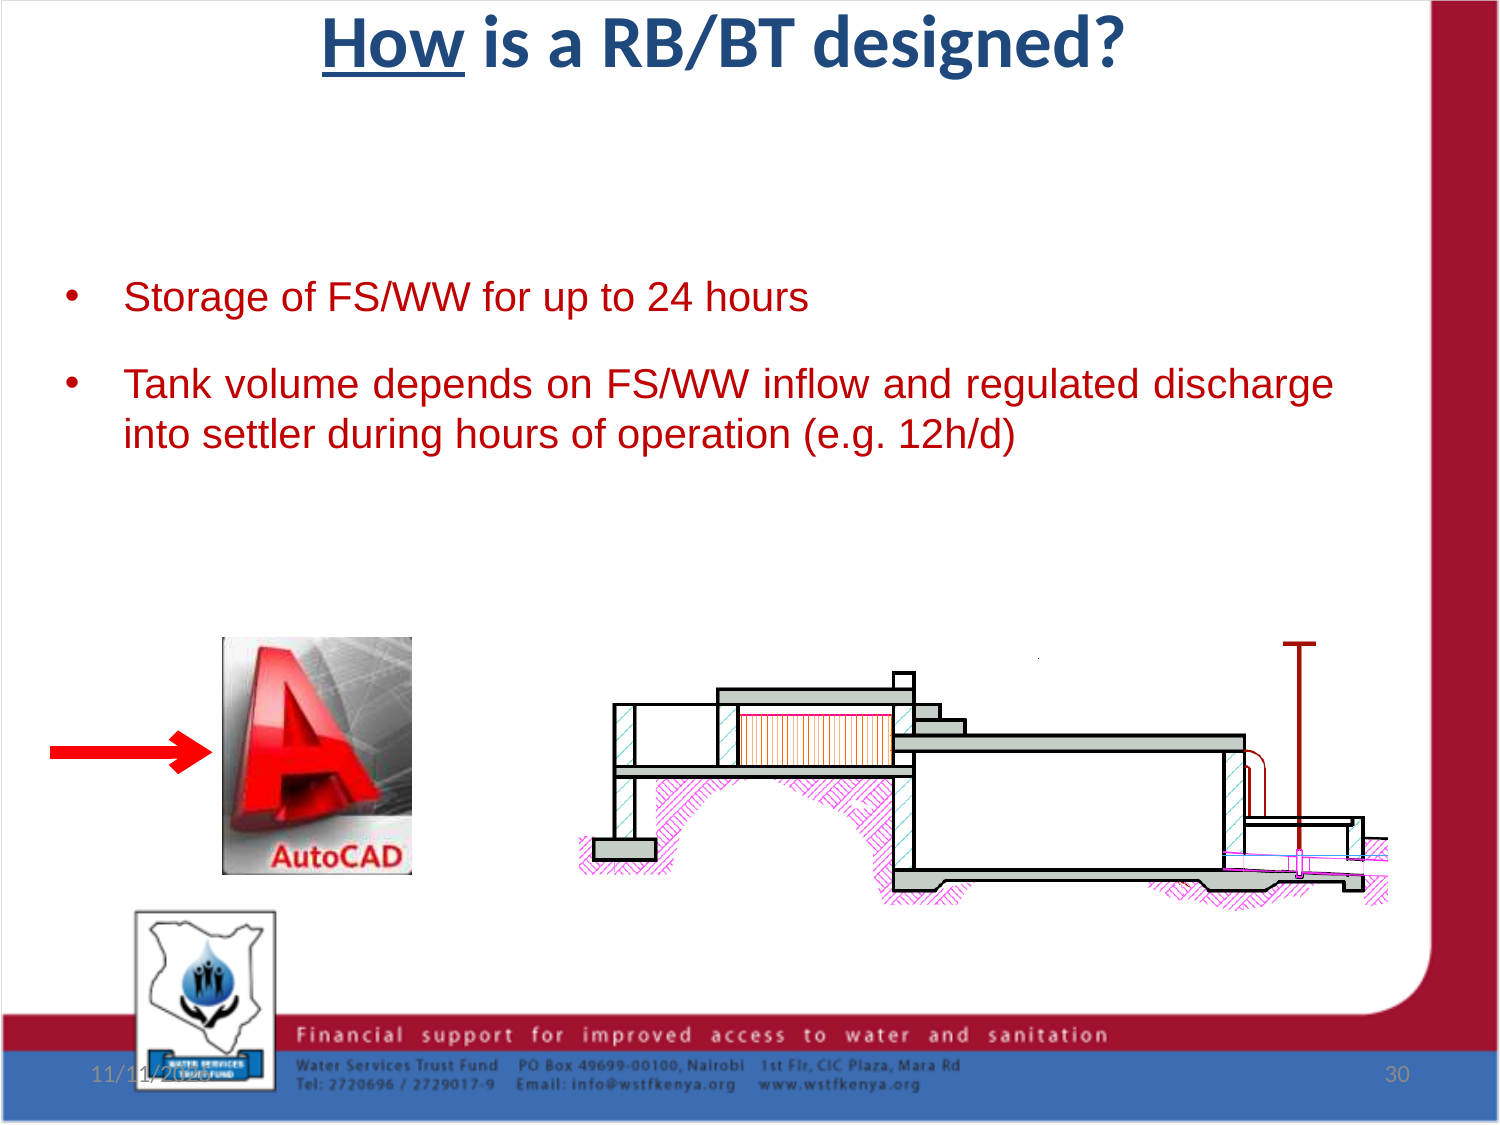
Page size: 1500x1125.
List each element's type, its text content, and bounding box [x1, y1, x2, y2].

slide_number 30 [1074, 1042, 1425, 1103]
picture [0, 0, 1500, 1125]
text_box Storage of FS/WW for up to 24 hours Tank volume depends on FS/WW inflow and regulated discharge into settler during hours of operation (e.g. 12h/d) [50, 262, 1350, 553]
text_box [49, 637, 412, 876]
title How is a RB/BT designed? [50, 0, 1400, 100]
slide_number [75, 1042, 425, 1103]
